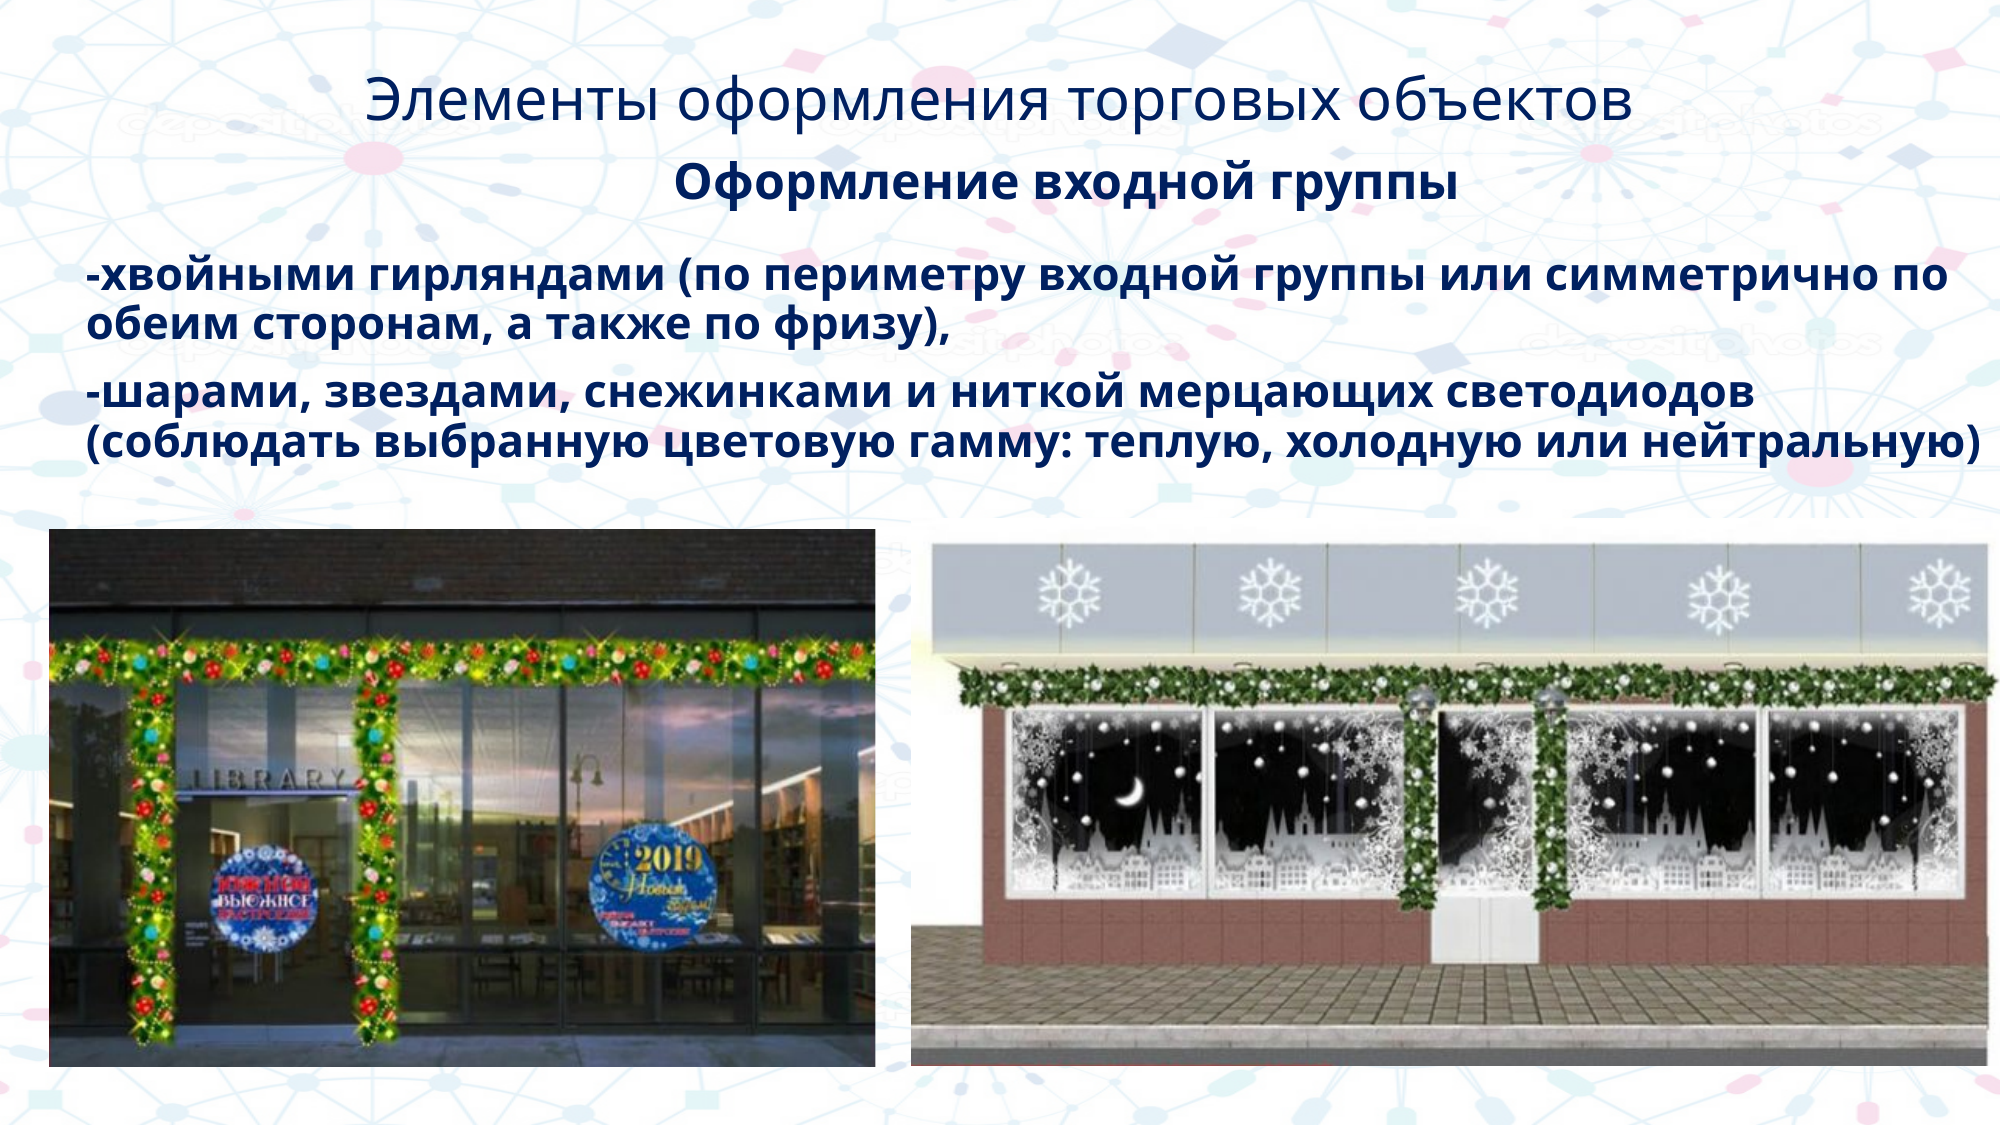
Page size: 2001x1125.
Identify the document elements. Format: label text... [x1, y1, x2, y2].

picture [49, 528, 876, 1067]
list -хвойными гирляндами (по периметру входной группы или симметрично по обеим сторонам, а также по фризу), -шарами, звездами, снежинками и ниткой мерцающих светодиодов (соблюдать выбранную цветовую гамму: теплую, холодную или нейтральную) [70, 237, 2000, 475]
title Элементы оформления торговых объектов [137, 59, 1863, 237]
picture [911, 518, 2000, 1066]
list Оформление входной группы [650, 123, 1498, 219]
